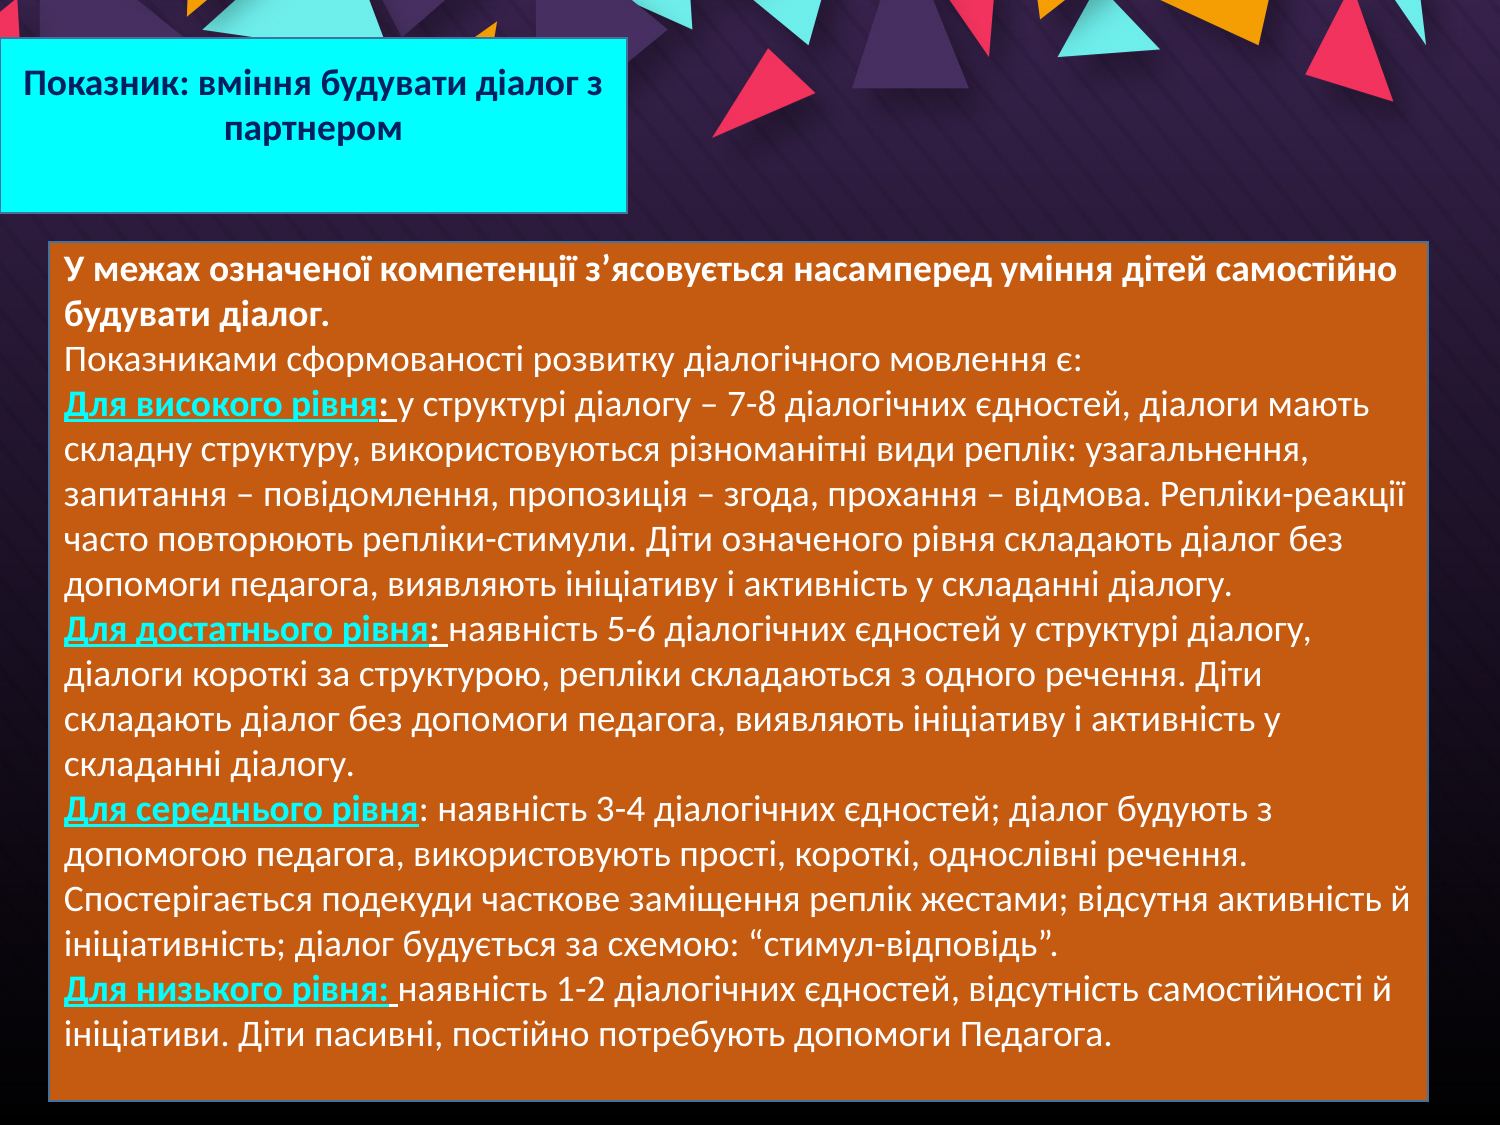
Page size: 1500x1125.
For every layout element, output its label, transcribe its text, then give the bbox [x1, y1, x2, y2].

text_box Показник: вміння будувати діалог з партнером [0, 37, 628, 214]
text_box У межах означеної компетенції з’ясовується насамперед уміння дітей самостійно будувати діалог. Показниками сформованості розвитку діалогічного мовлення є: Для високого рівня: у структурі діалогу – 7-8 діалогічних єдностей, діалоги мають складну структуру, використовуються різноманітні види реплік: узагальнення, запитання – повідомлення, пропозиція – згода, прохання – відмова. Репліки-реакції часто повторюють репліки-стимули. Діти означеного рівня складають діалог без допомоги педагога, виявляють ініціативу і активність у складанні діалогу. Для достатнього рівня: наявність 5-6 діалогічних єдностей у структурі діалогу, діалоги короткі за структурою, репліки складаються з одного речення. Діти складають діалог без допомоги педагога, виявляють ініціативу і активність у складанні діалогу. Для середнього рівня: наявність 3-4 діалогічних єдностей; діалог будують з допомогою педагога, використовують прості, короткі, однослівні речення. Спостерігається подекуди часткове заміщення реплік жестами; відсутня активність й ініціативність; діалог будується за схемою: “стимул-відповідь”. Для низького рівня: наявність 1-2 діалогічних єдностей, відсутність самостійності й ініціативи. Діти пасивні, постійно потребують допомоги Педагога. [48, 241, 1429, 1102]
picture [0, 0, 1500, 1125]
